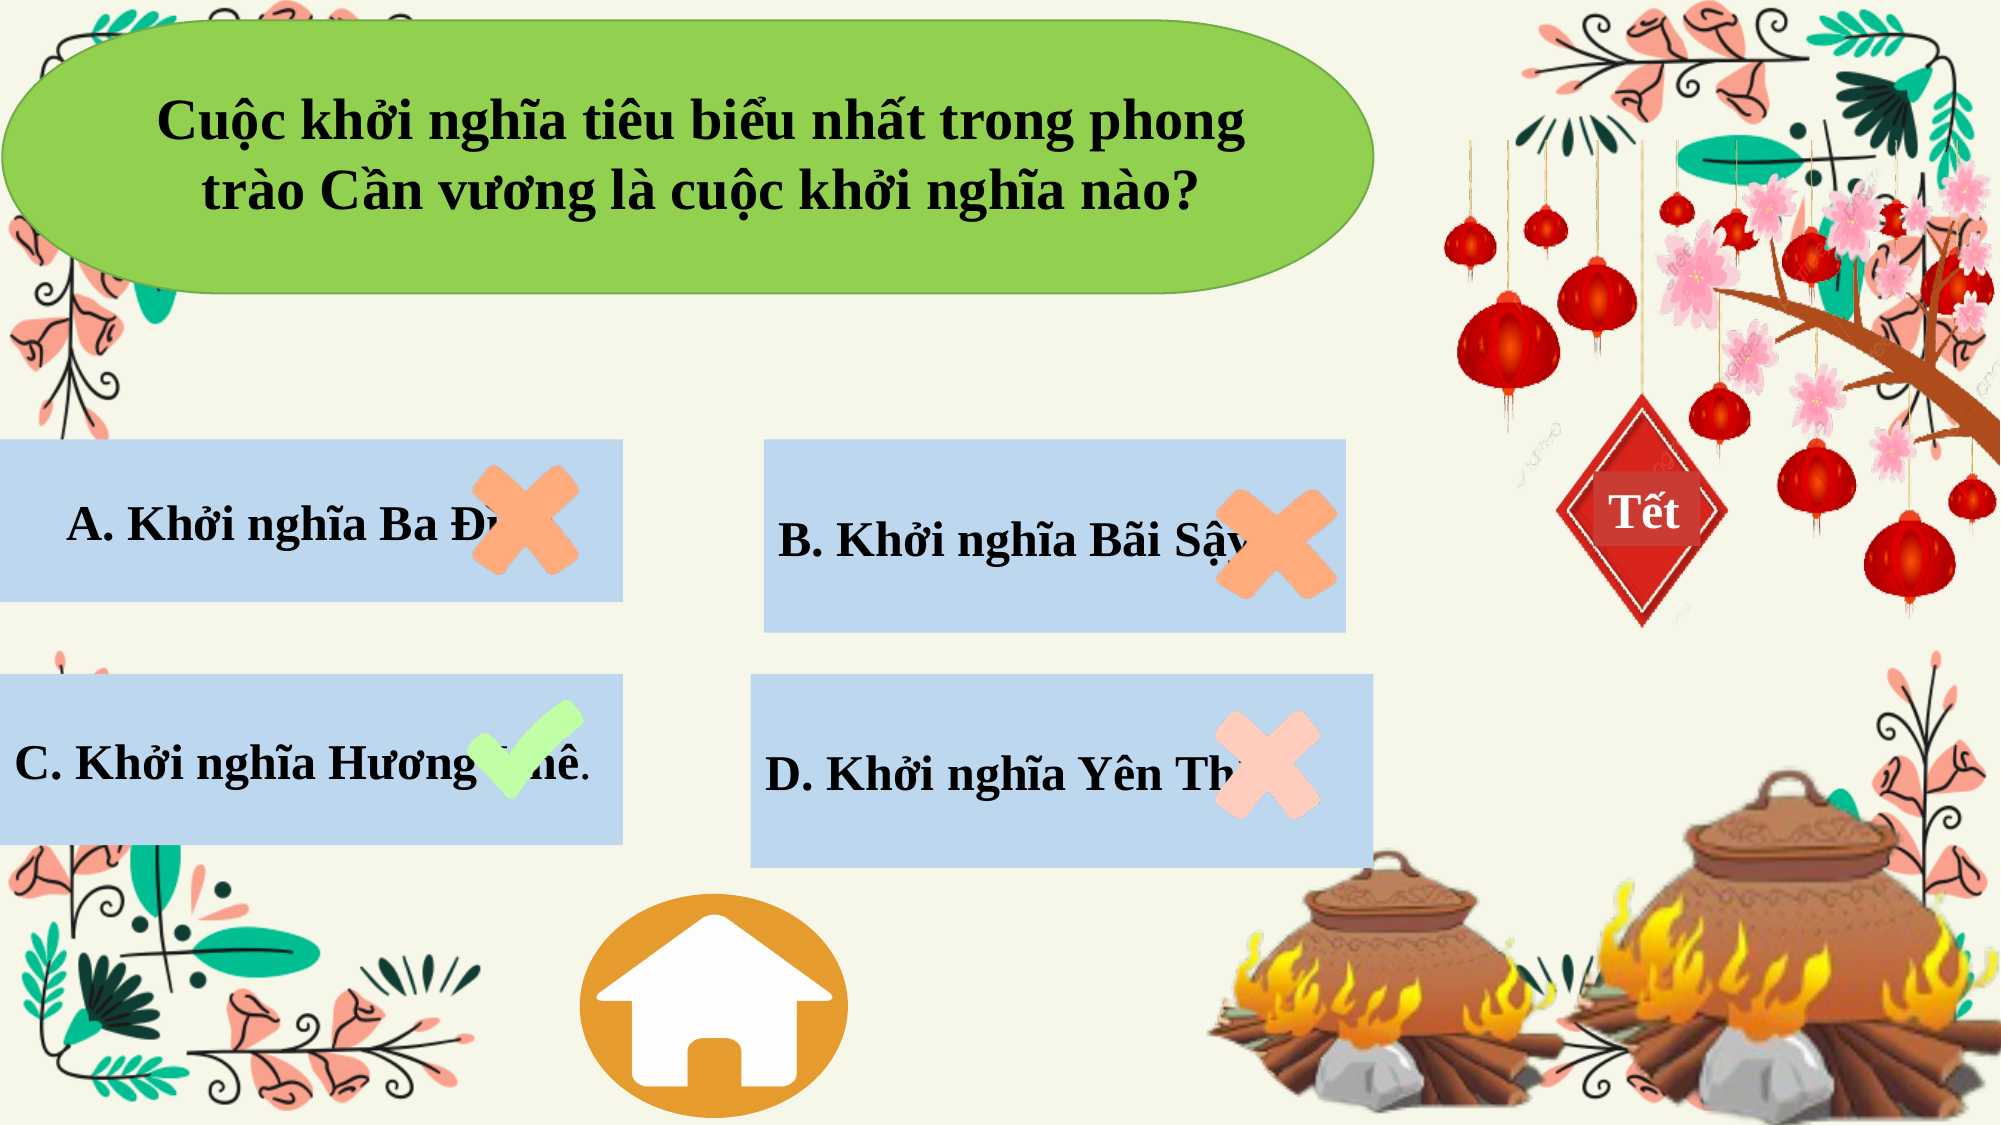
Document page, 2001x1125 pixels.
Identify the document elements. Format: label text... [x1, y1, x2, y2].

text_box B. Khởi nghĩa Bãi Sậy [763, 438, 1347, 634]
picture [460, 695, 593, 801]
picture [457, 462, 591, 579]
picture [0, 0, 2001, 1125]
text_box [2, 20, 1374, 294]
text_box A. Khởi nghĩa Ba Đình [0, 438, 624, 603]
text_box C. Khởi nghĩa Hương Khê. [0, 673, 624, 846]
text_box D. Khởi nghĩa Yên Thế [750, 673, 1374, 869]
